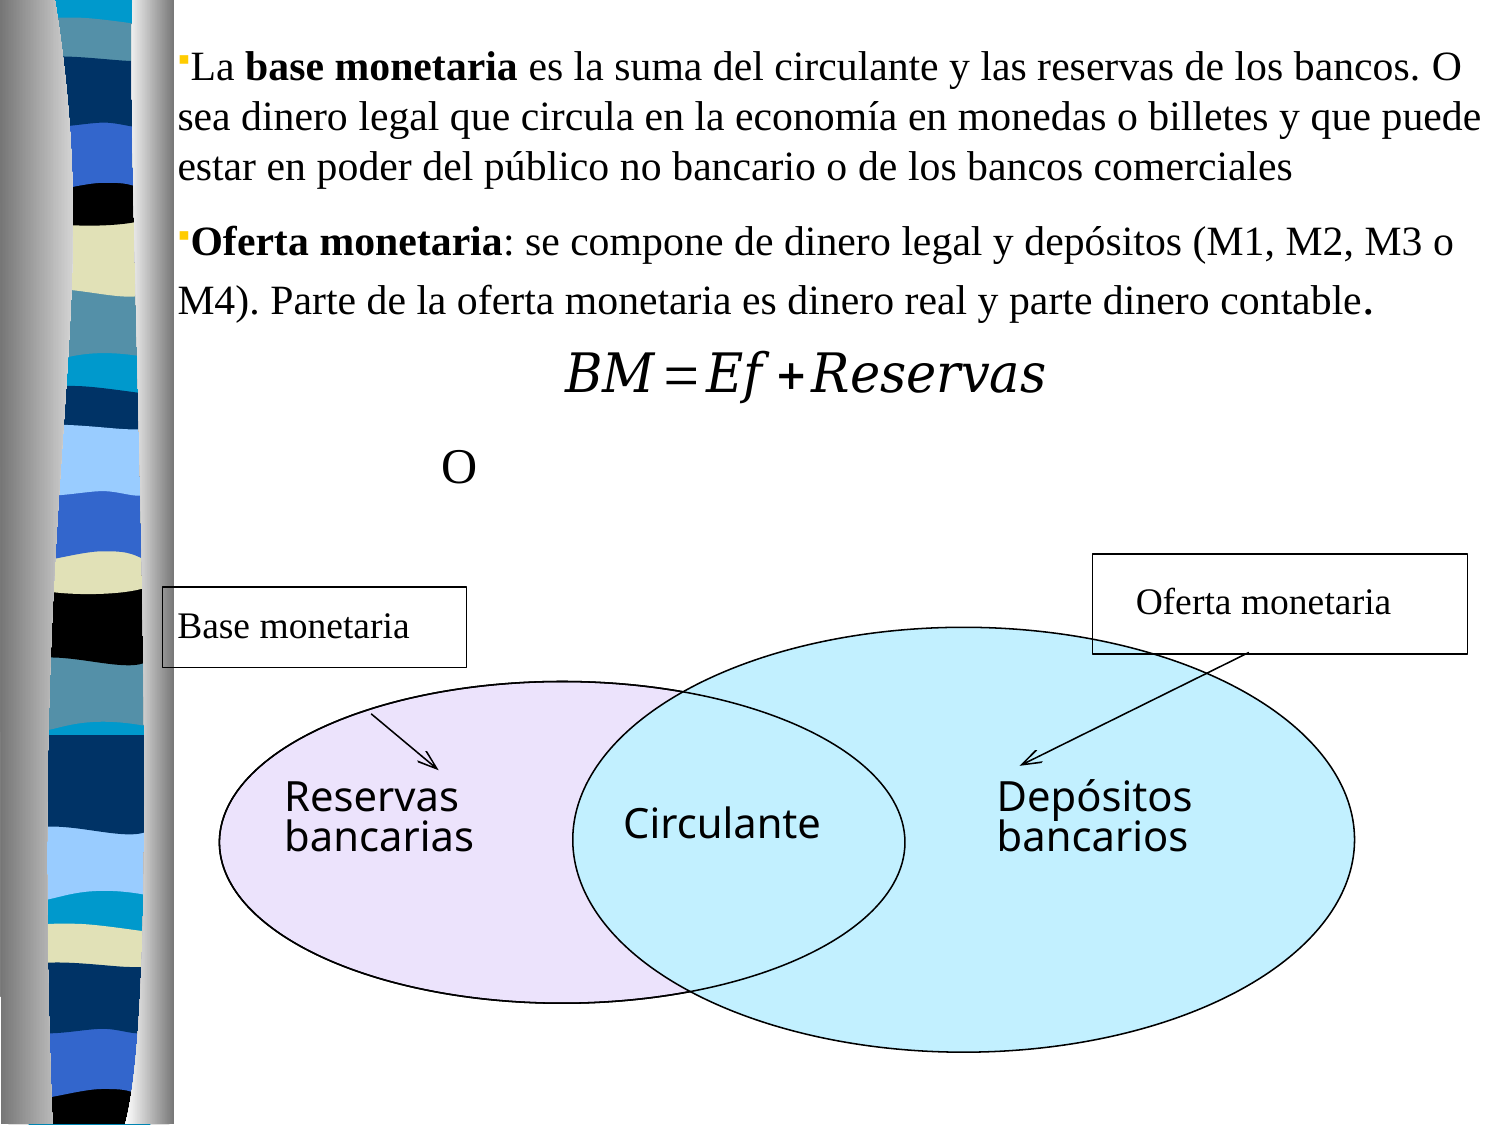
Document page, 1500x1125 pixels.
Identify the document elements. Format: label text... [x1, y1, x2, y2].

text_box [219, 681, 905, 1004]
text_box La base monetaria es la suma del circulante y las reservas de los bancos. O sea dinero legal que circula en la economía en monedas o billetes y que puede estar en poder del público no bancario o de los bancos comerciales Oferta monetaria: se compone de dinero legal y depósitos (M1, M2, M3 o M4). Parte de la oferta monetaria es dinero real y parte dinero contable. [162, 31, 1500, 332]
text_box Depósitos bancarios [981, 771, 1271, 867]
text_box Base monetaria [162, 587, 467, 668]
text_box Oferta monetaria [1019, 553, 1468, 766]
text_box Base monetaria [371, 713, 439, 771]
text_box [684, 627, 1355, 1053]
